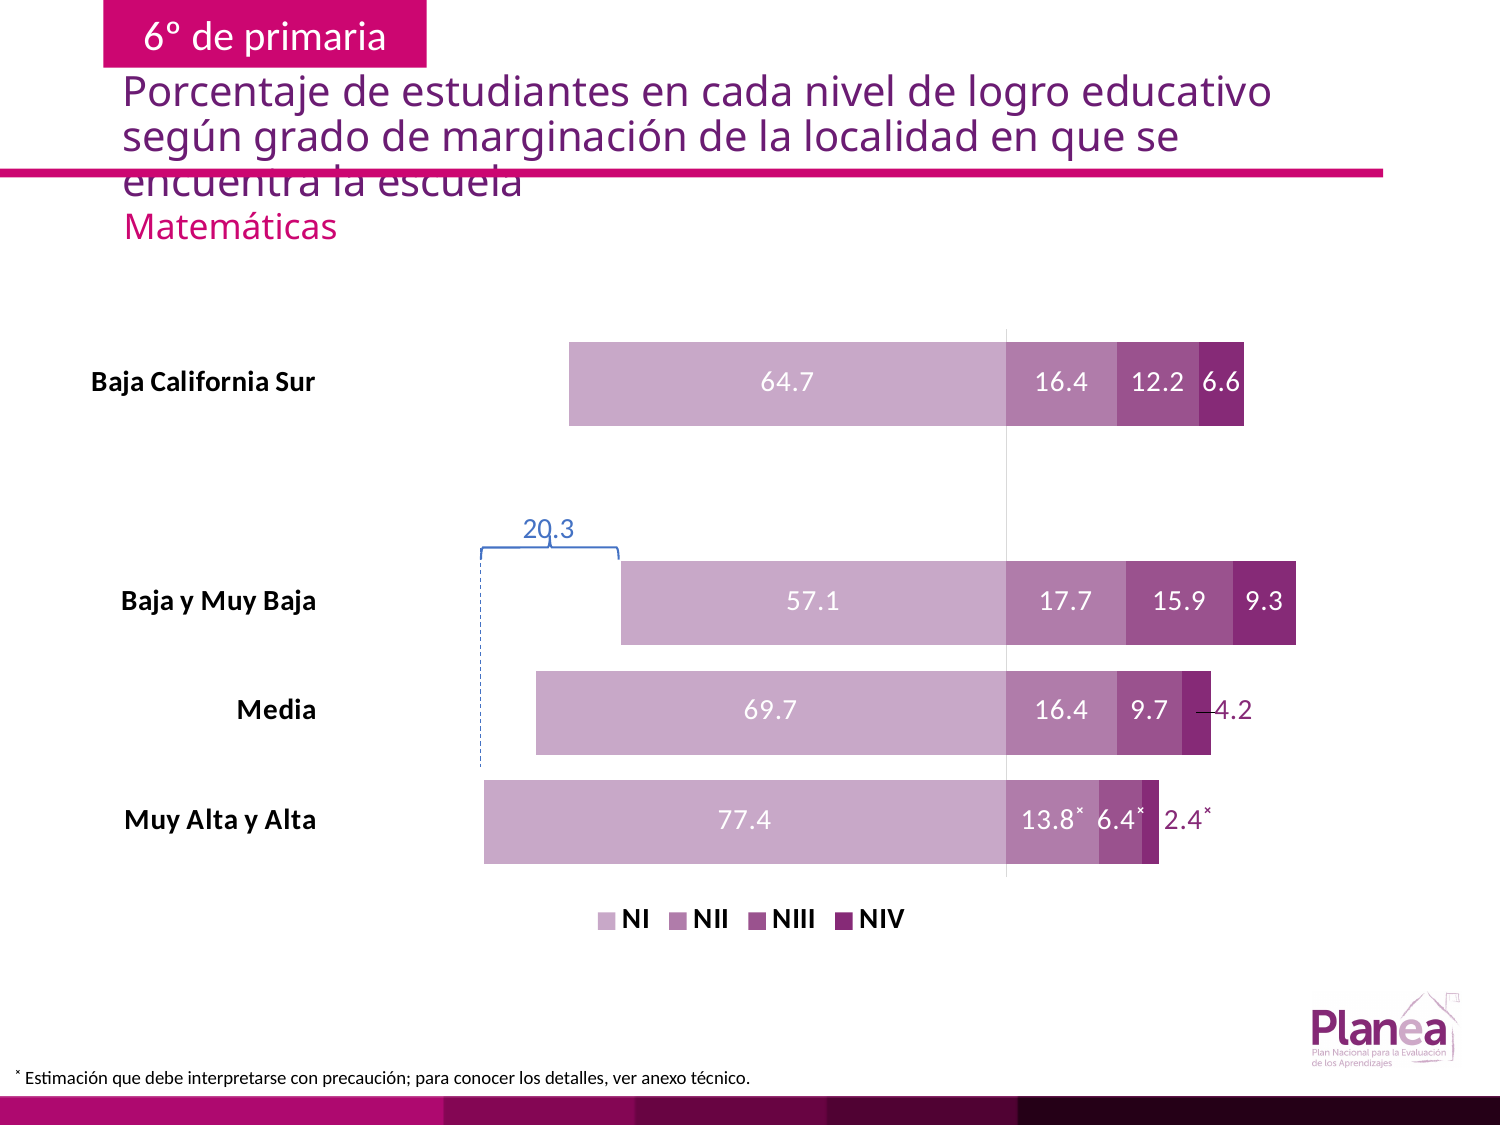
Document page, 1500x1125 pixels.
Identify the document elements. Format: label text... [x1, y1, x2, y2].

text_box ˟ Estimación que debe interpretarse con precaución; para conocer los detalles, ver anexo técnico. [0, 1058, 834, 1096]
title Porcentaje de estudiantes en cada nivel de logro educativo según grado de marginación de la localidad en que se encuentra la escuela [107, 62, 1402, 201]
list Matemáticas [108, 196, 1403, 304]
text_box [63, 317, 1439, 943]
picture [0, 1096, 1500, 1125]
text_box [0, 168, 1384, 178]
picture [1312, 991, 1462, 1068]
